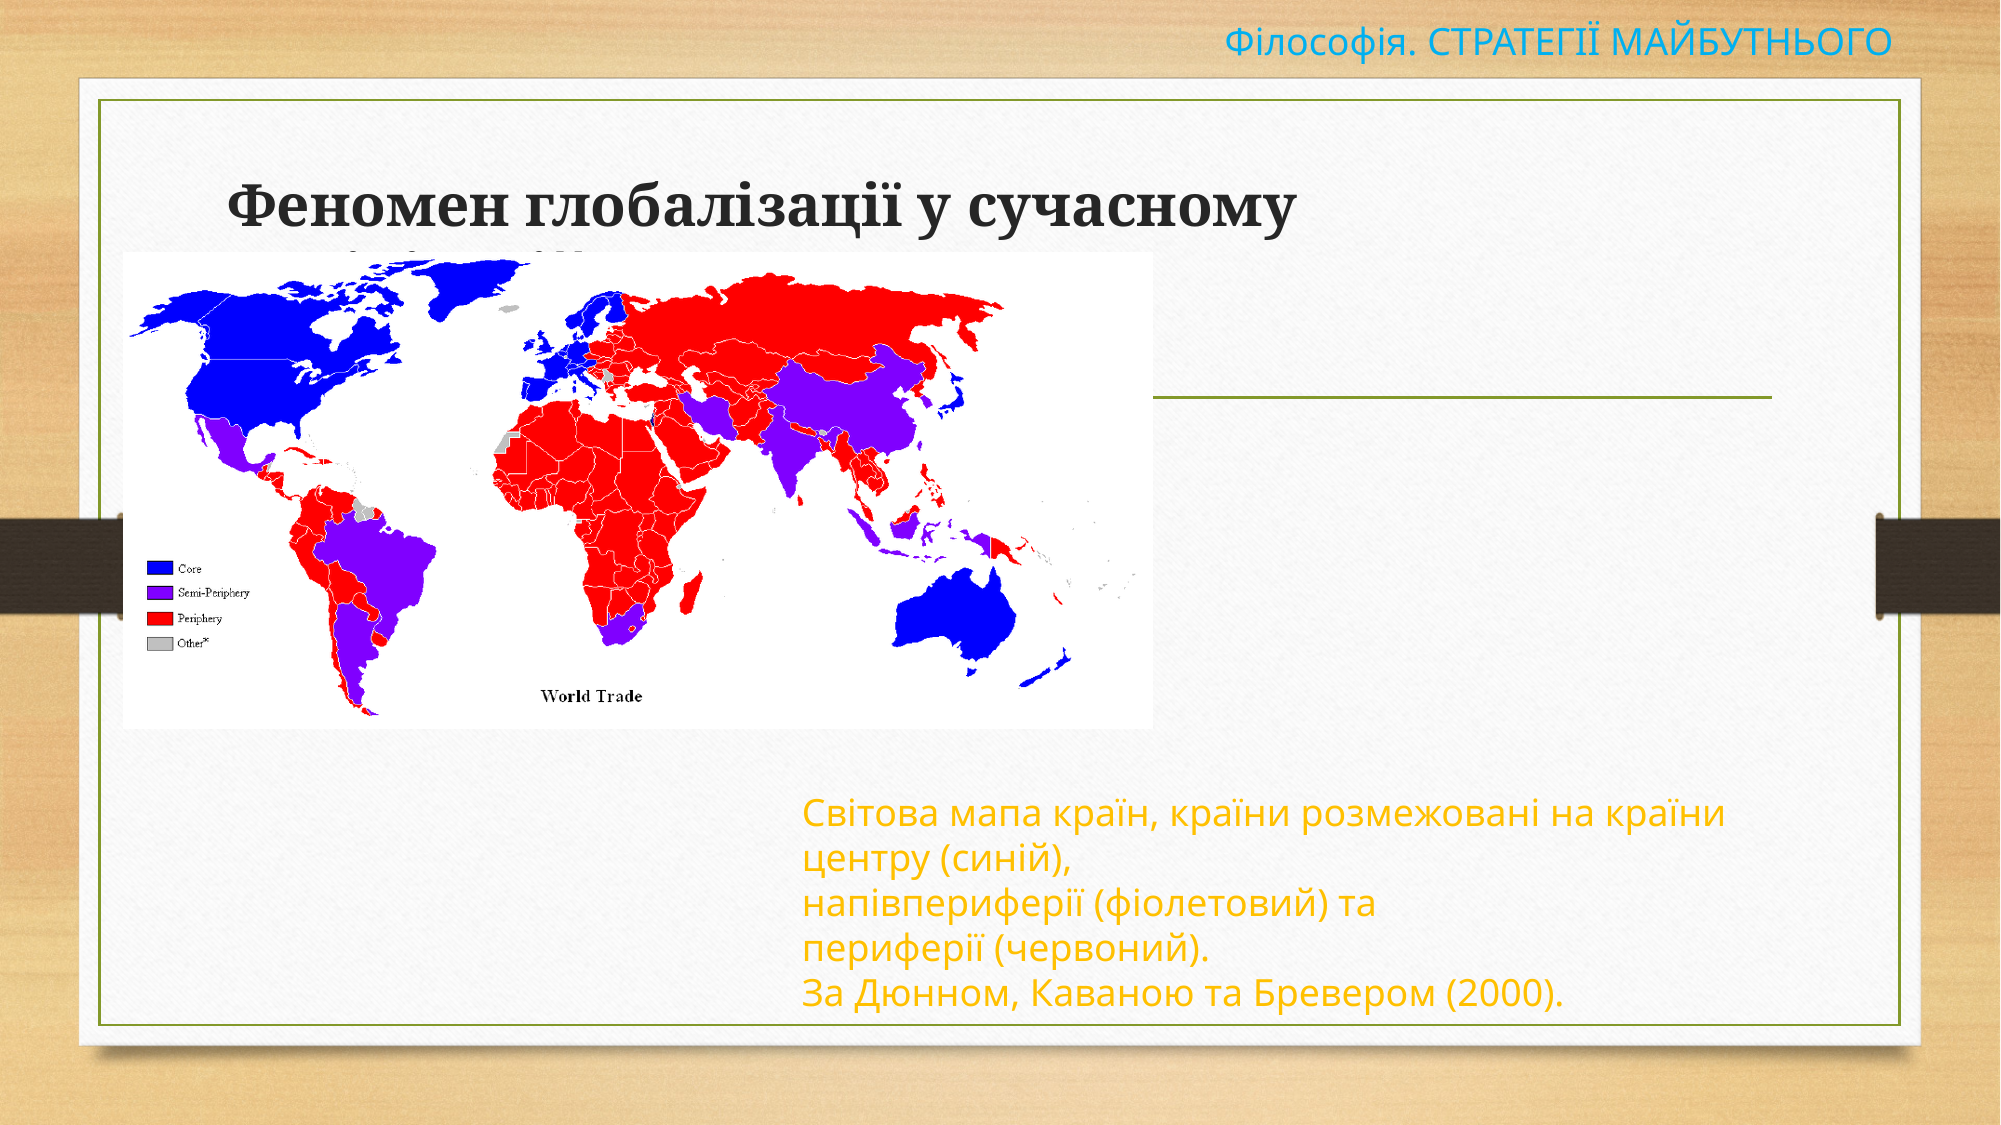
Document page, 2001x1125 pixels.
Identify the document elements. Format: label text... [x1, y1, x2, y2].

picture [0, 0, 2001, 1125]
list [123, 252, 1153, 730]
title Феномен глобалізації у сучасному цивілізаційному розвитку [212, 161, 1788, 375]
text_box Світова мапа країн, країни розмежовані на країни центру (синій), напівпериферії (фіолетовий) та периферії (червоний). За Дюнном, Каваною та Бревером (2000). [786, 780, 1787, 1024]
text_box Філософія. СТРАТЕГІЇ МАЙБУТНЬОГО [1209, 10, 1940, 72]
